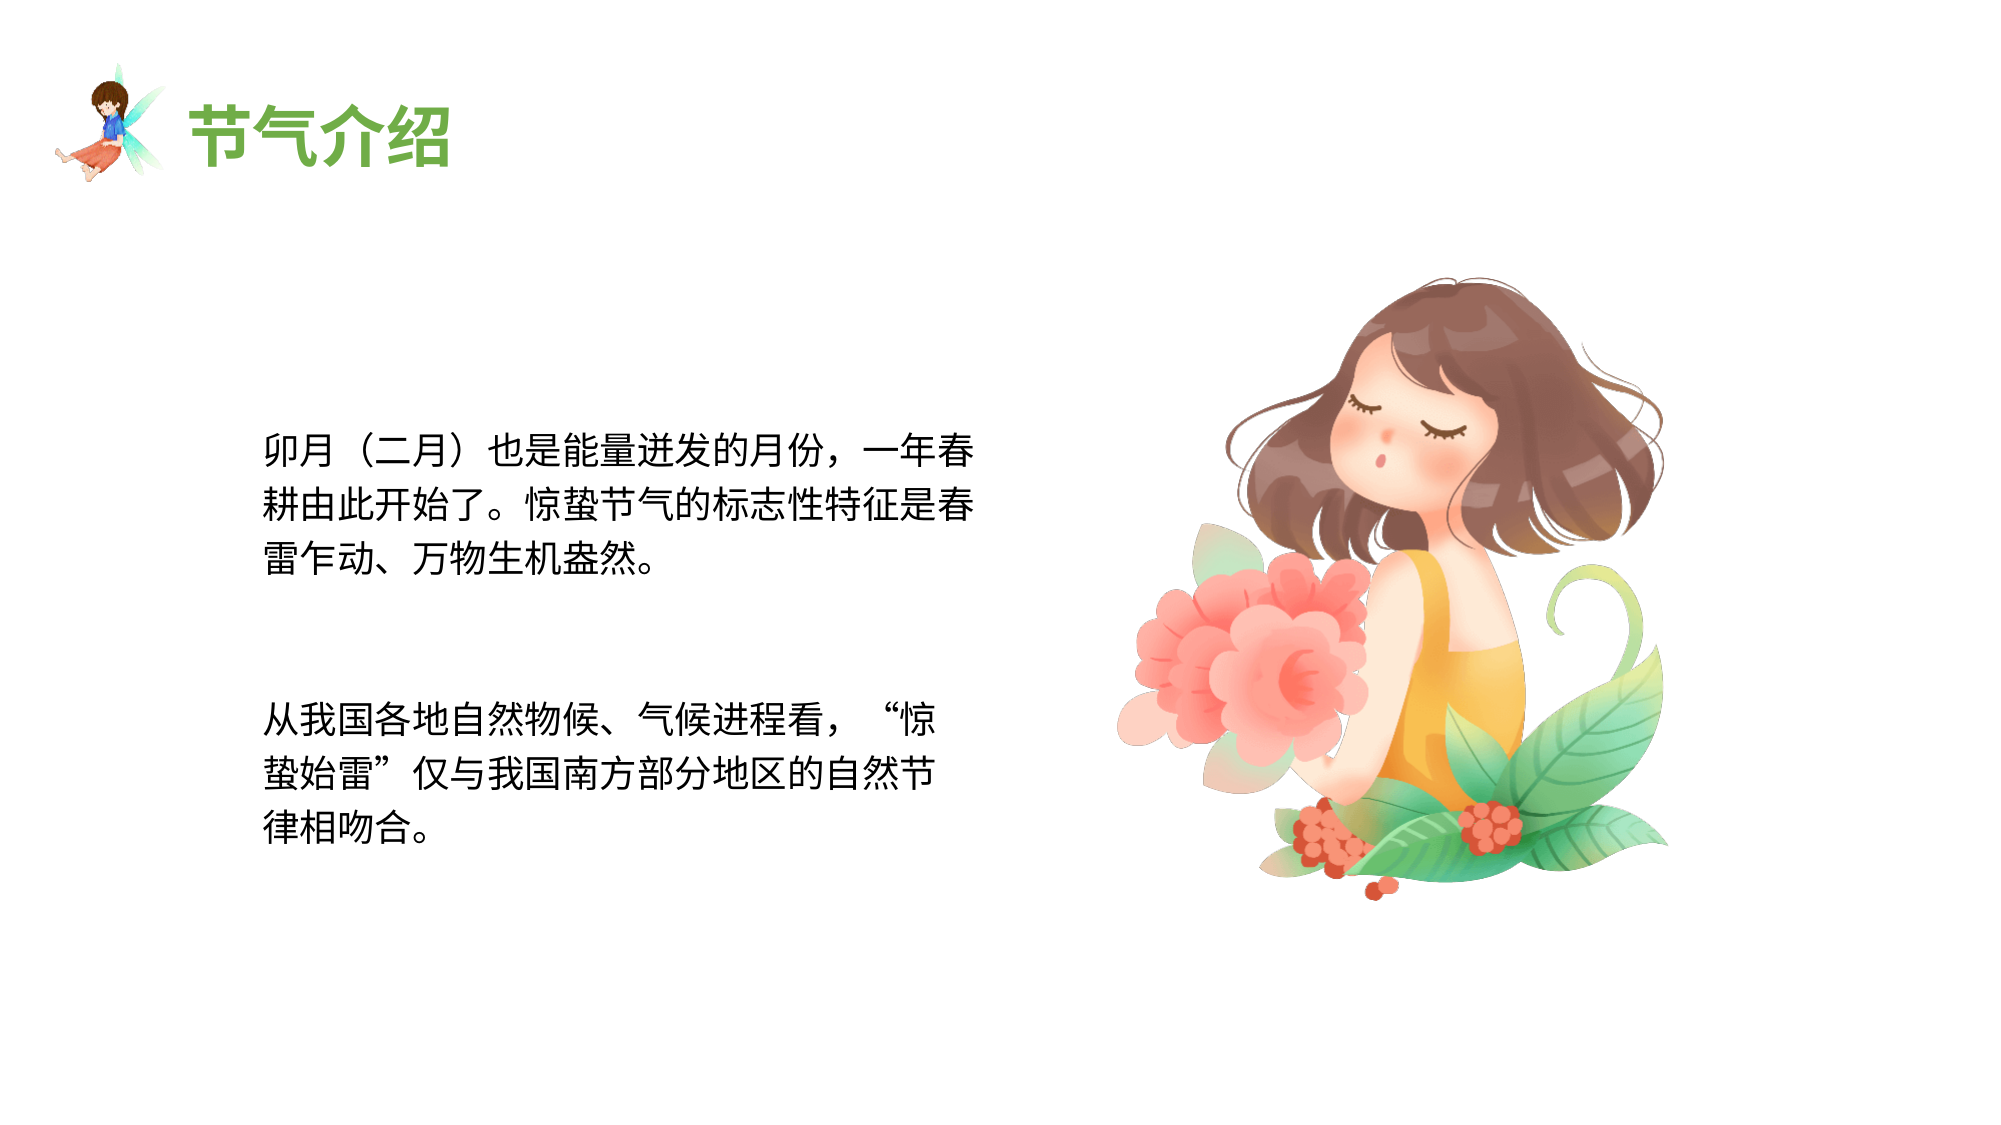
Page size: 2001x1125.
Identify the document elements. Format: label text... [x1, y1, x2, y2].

picture [0, 23, 220, 240]
picture [993, 180, 1875, 954]
text_box 从我国各地自然物候、气候进程看，“惊蛰始雷”仅与我国南方部分地区的自然节律相吻合。 [247, 679, 988, 857]
text_box 卯月（二月）也是能量迸发的月份，一年春耕由此开始了。惊蛰节气的标志性特征是春雷乍动、万物生机盎然。 [247, 411, 993, 588]
